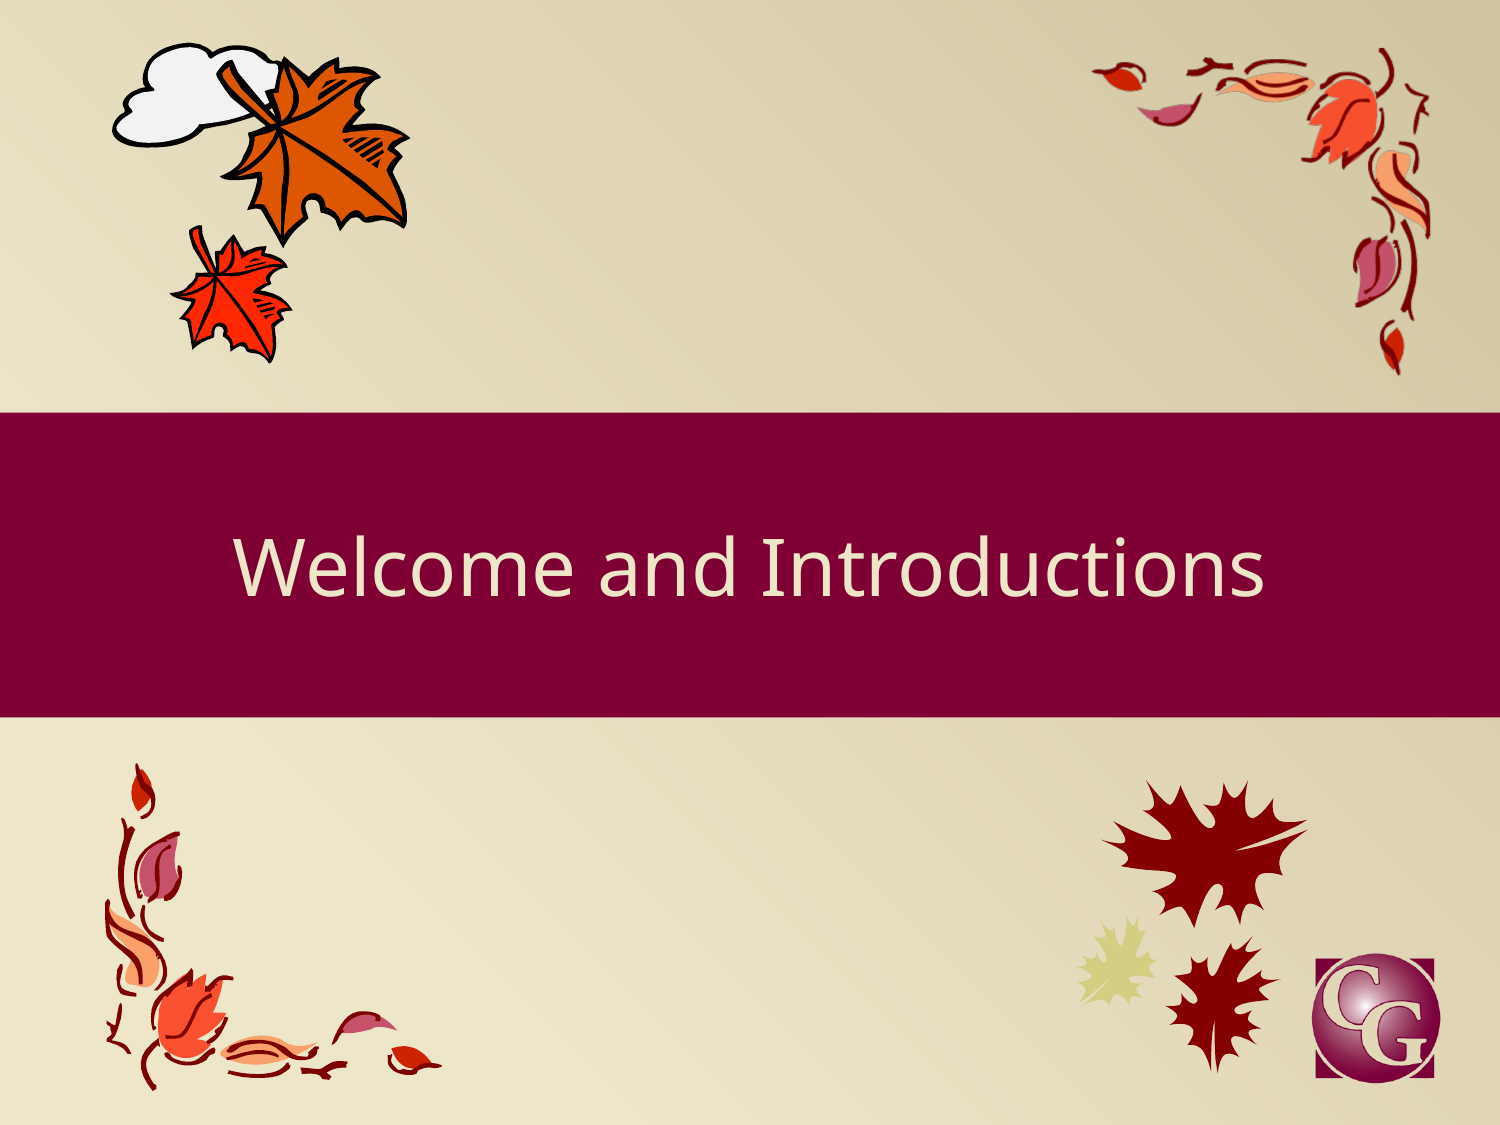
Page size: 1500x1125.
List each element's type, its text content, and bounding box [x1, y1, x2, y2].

picture [1084, 47, 1436, 376]
picture [1074, 779, 1452, 1088]
picture [130, 24, 420, 358]
picture [99, 762, 451, 1092]
title Welcome and Introductions [0, 412, 1500, 718]
